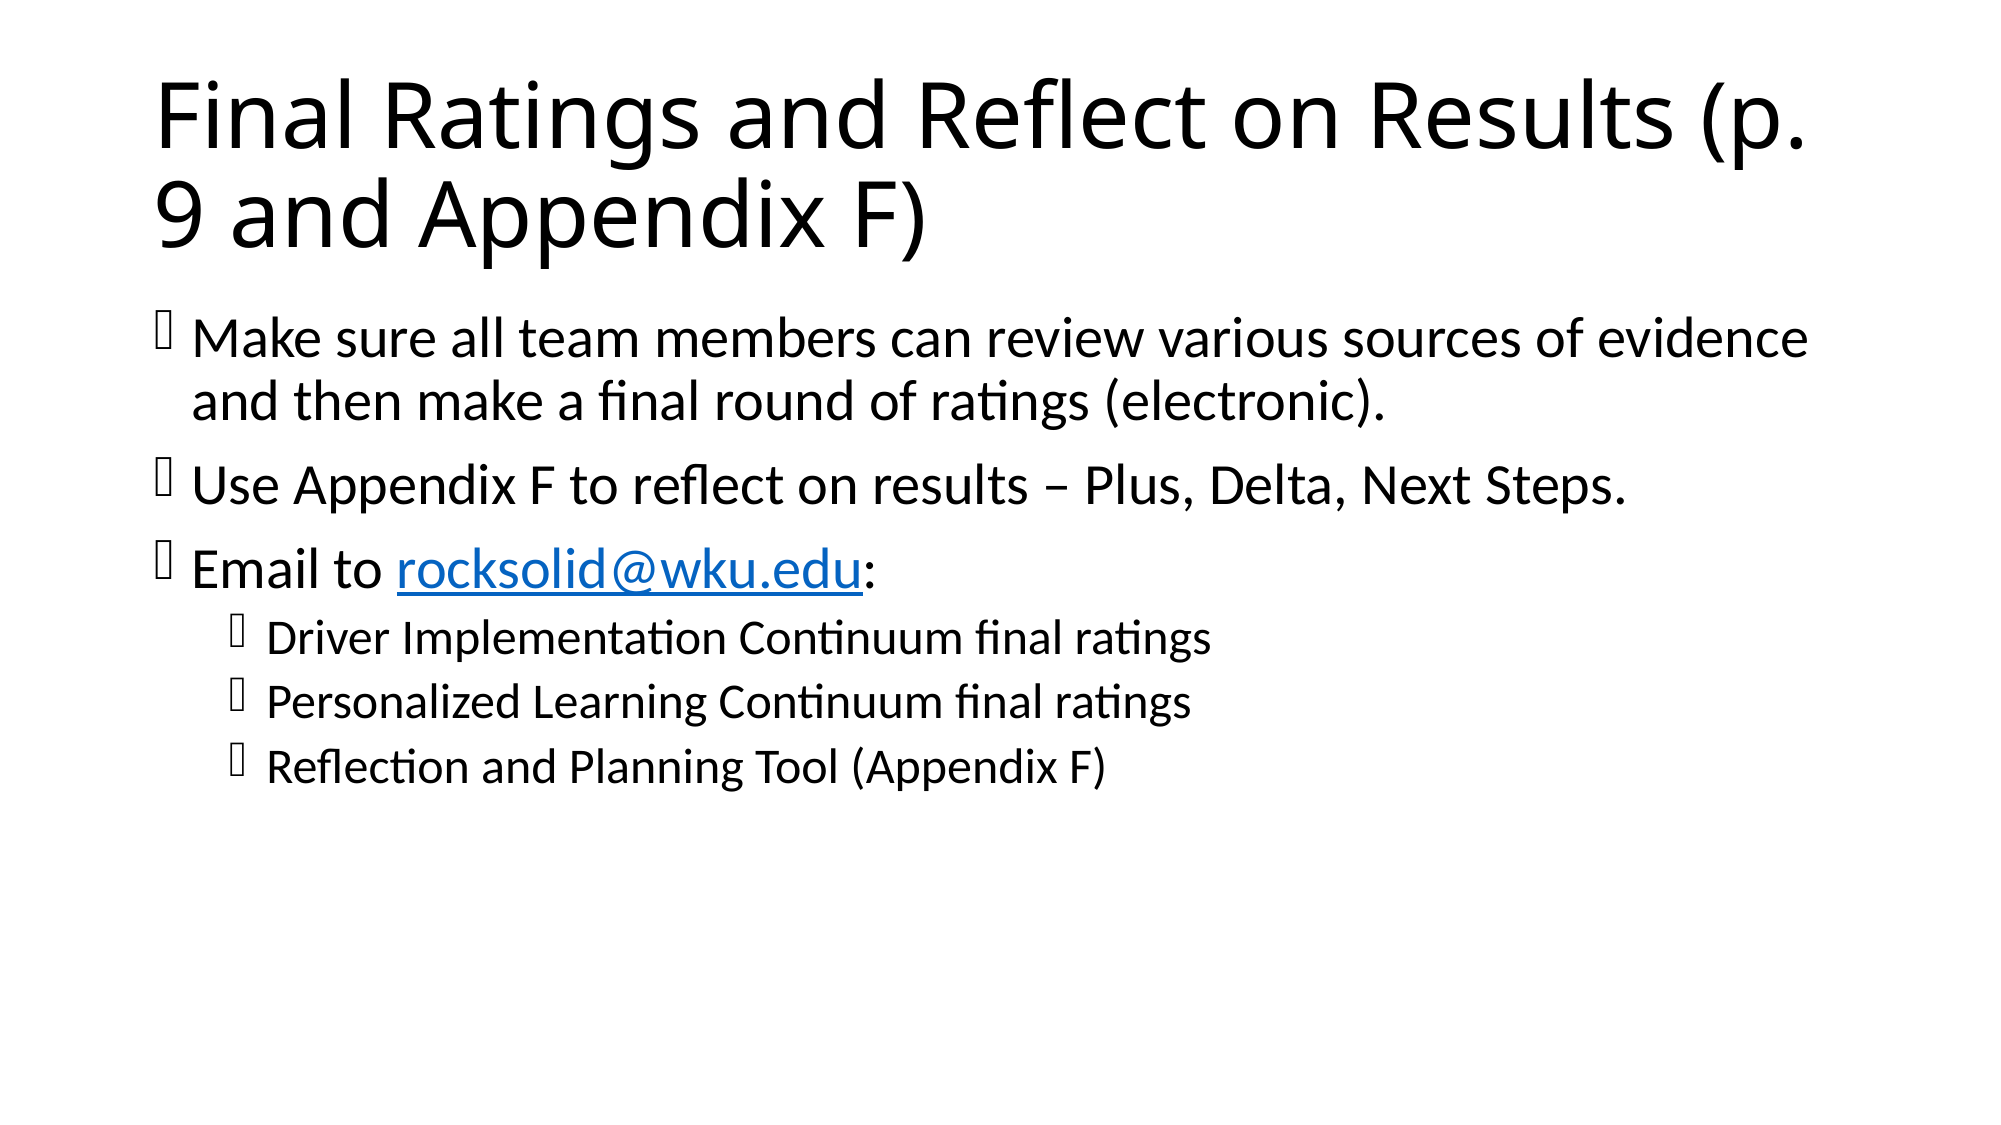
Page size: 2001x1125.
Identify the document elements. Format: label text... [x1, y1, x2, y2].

list Make sure all team members can review various sources of evidence and then make a final round of ratings (electronic). Use Appendix F to reflect on results – Plus, Delta, Next Steps. Email to rocksolid@wku.edu: Driver Implementation Continuum final ratings Personalized Learning Continuum final ratings Reflection and Planning Tool (Appendix F) [138, 299, 1864, 1014]
title Final Ratings and Reflect on Results (p. 9 and Appendix F) [138, 60, 1864, 278]
